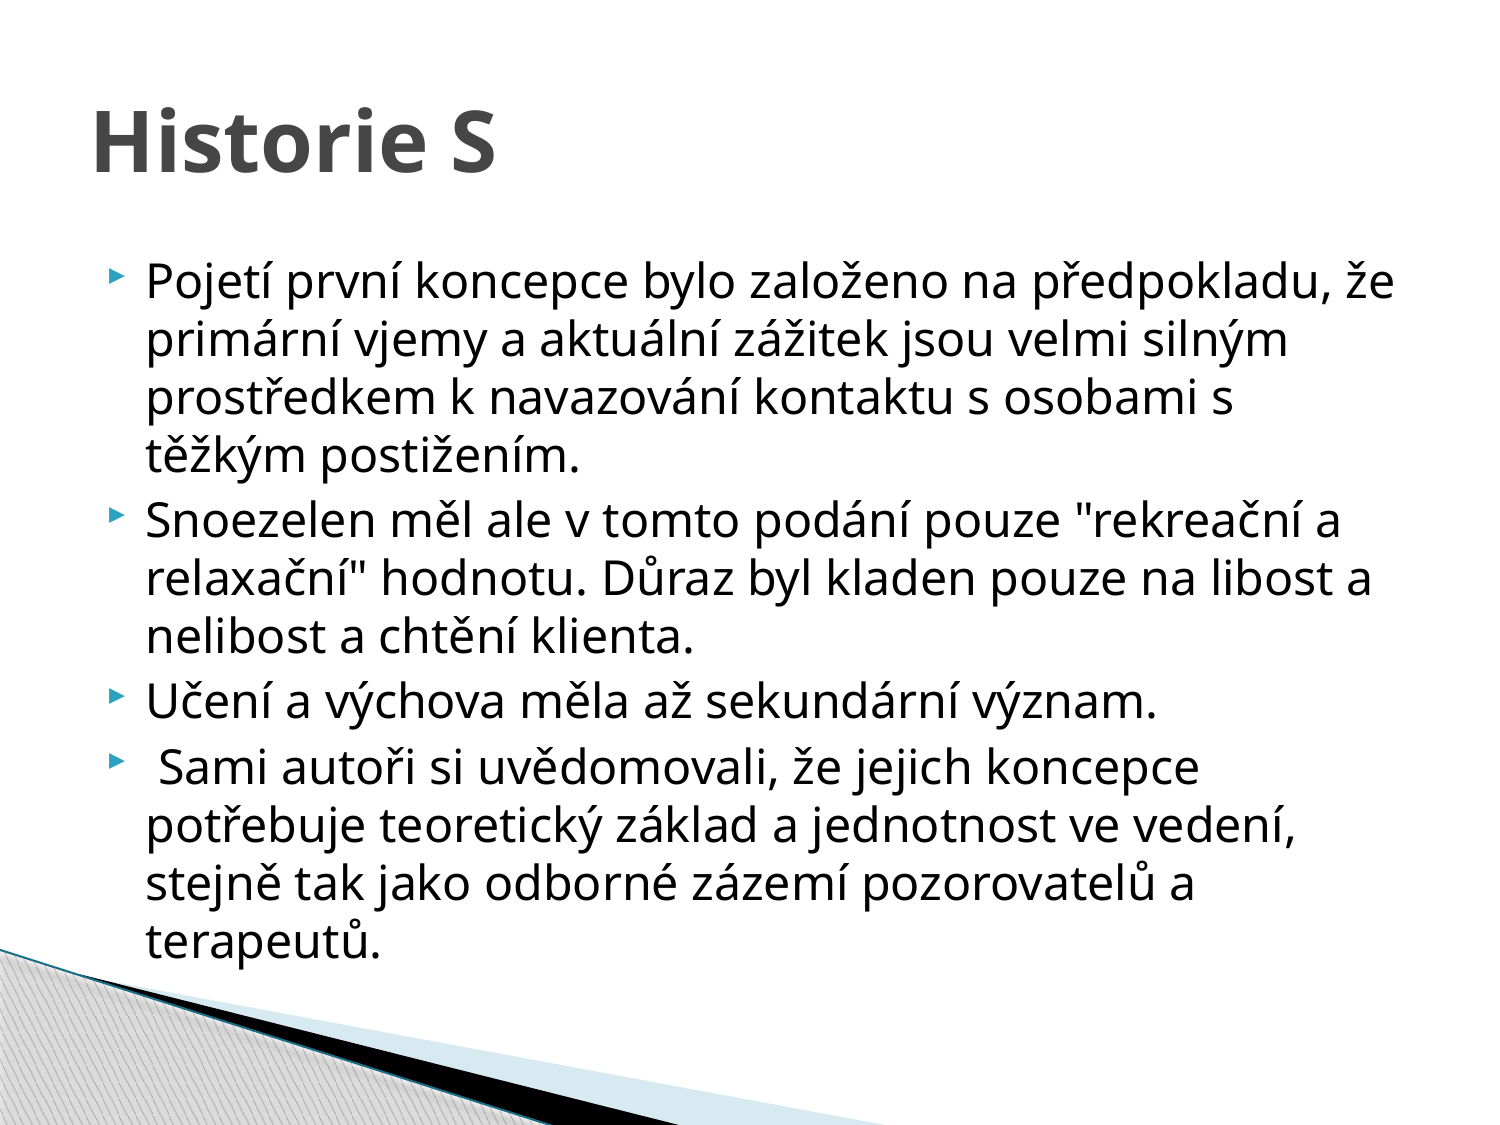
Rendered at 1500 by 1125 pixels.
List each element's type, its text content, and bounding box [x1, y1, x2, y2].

list Pojetí první koncepce bylo založeno na předpokladu, že primární vjemy a aktuální zážitek jsou velmi silným prostředkem k navazování kontaktu s osobami s těžkým postižením. Snoezelen měl ale v tomto podání pouze "rekreační a relaxační" hodnotu. Důraz byl kladen pouze na libost a nelibost a chtění klienta. Učení a výchova měla až sekundární význam. Sami autoři si uvědomovali, že jejich koncepce potřebuje teoretický základ a jednotnost ve vedení, stejně tak jako odborné zázemí pozorovatelů a terapeutů. [75, 243, 1425, 986]
title Historie S [75, 45, 1425, 233]
